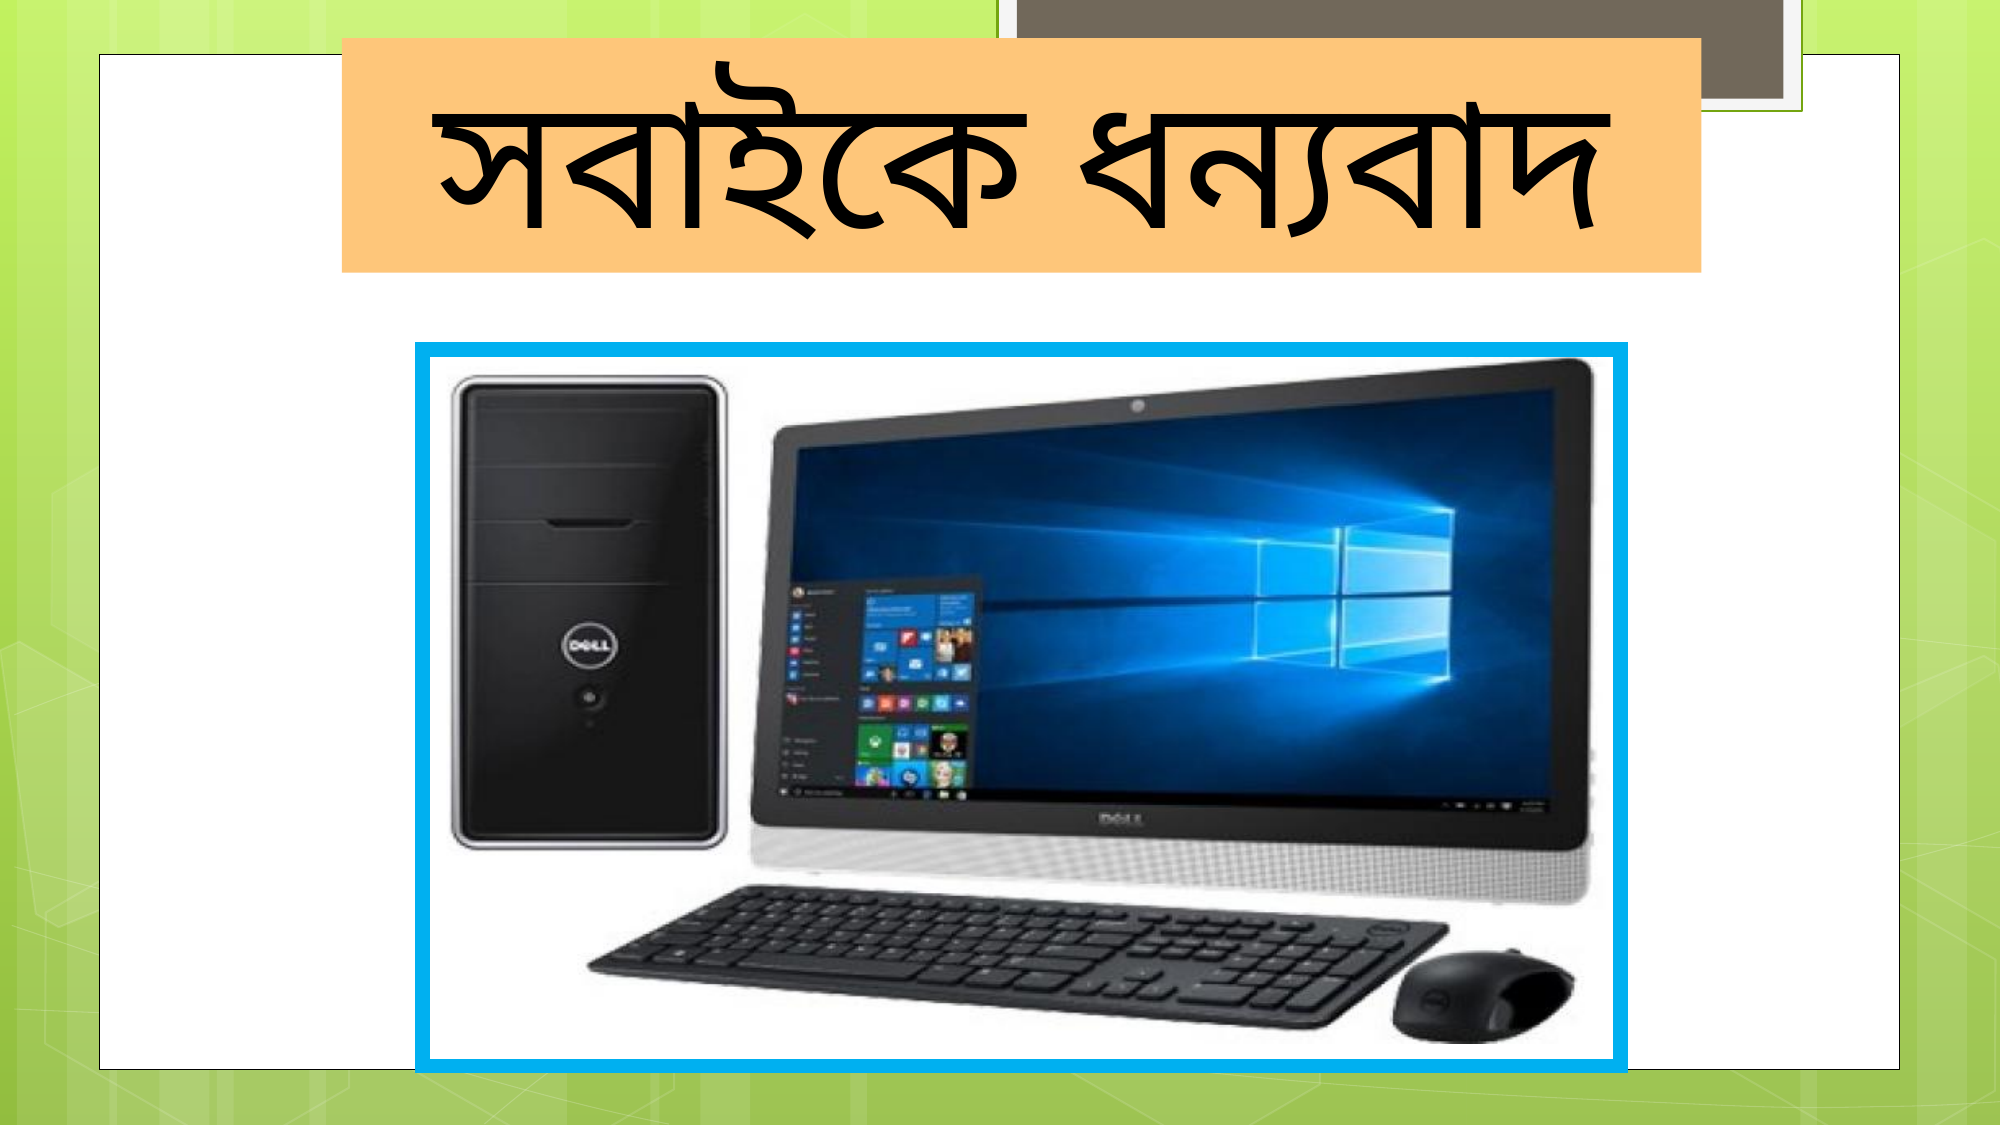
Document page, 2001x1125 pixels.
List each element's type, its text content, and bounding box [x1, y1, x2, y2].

text_box সবাইকে ধন্যবাদ [341, 38, 1702, 273]
picture [431, 358, 1612, 1058]
